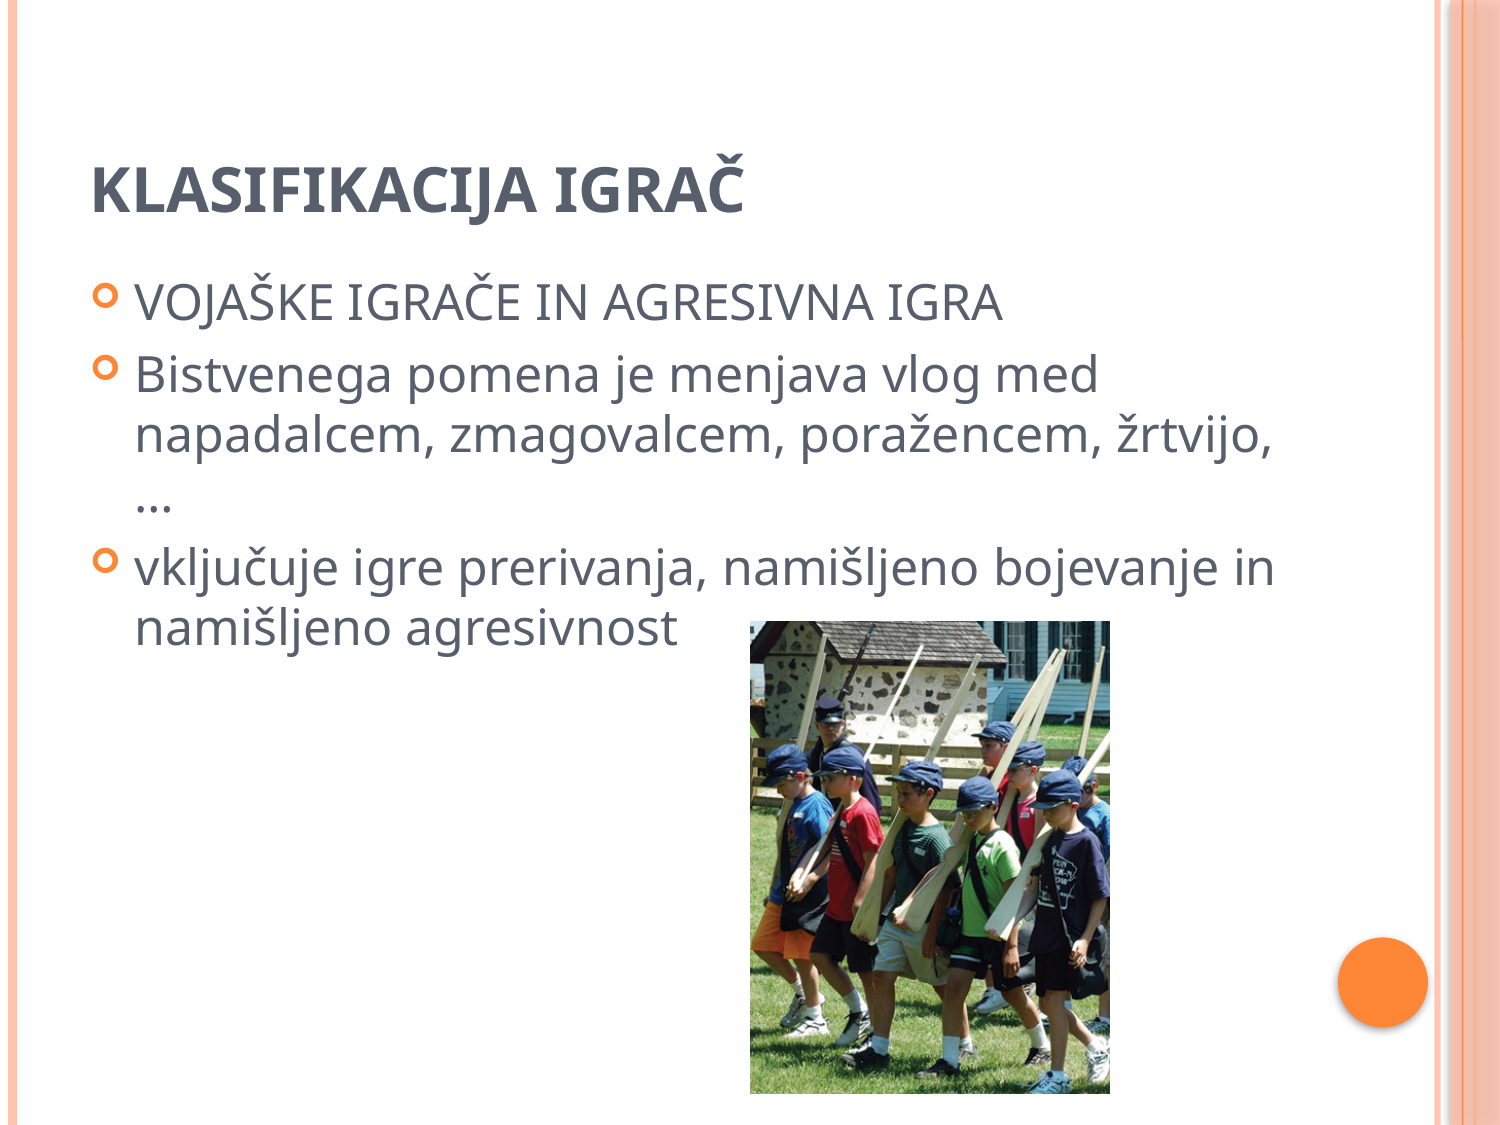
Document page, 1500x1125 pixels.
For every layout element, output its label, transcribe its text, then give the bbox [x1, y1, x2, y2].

picture [749, 620, 1110, 1094]
title KLASIFIKACIJA IGRAČ [75, 45, 1300, 233]
list VOJAŠKE IGRAČE IN AGRESIVNA IGRA Bistvenega pomena je menjava vlog med napadalcem, zmagovalcem, poražencem, žrtvijo,… vključuje igre prerivanja, namišljeno bojevanje in namišljeno agresivnost [75, 262, 1300, 1062]
